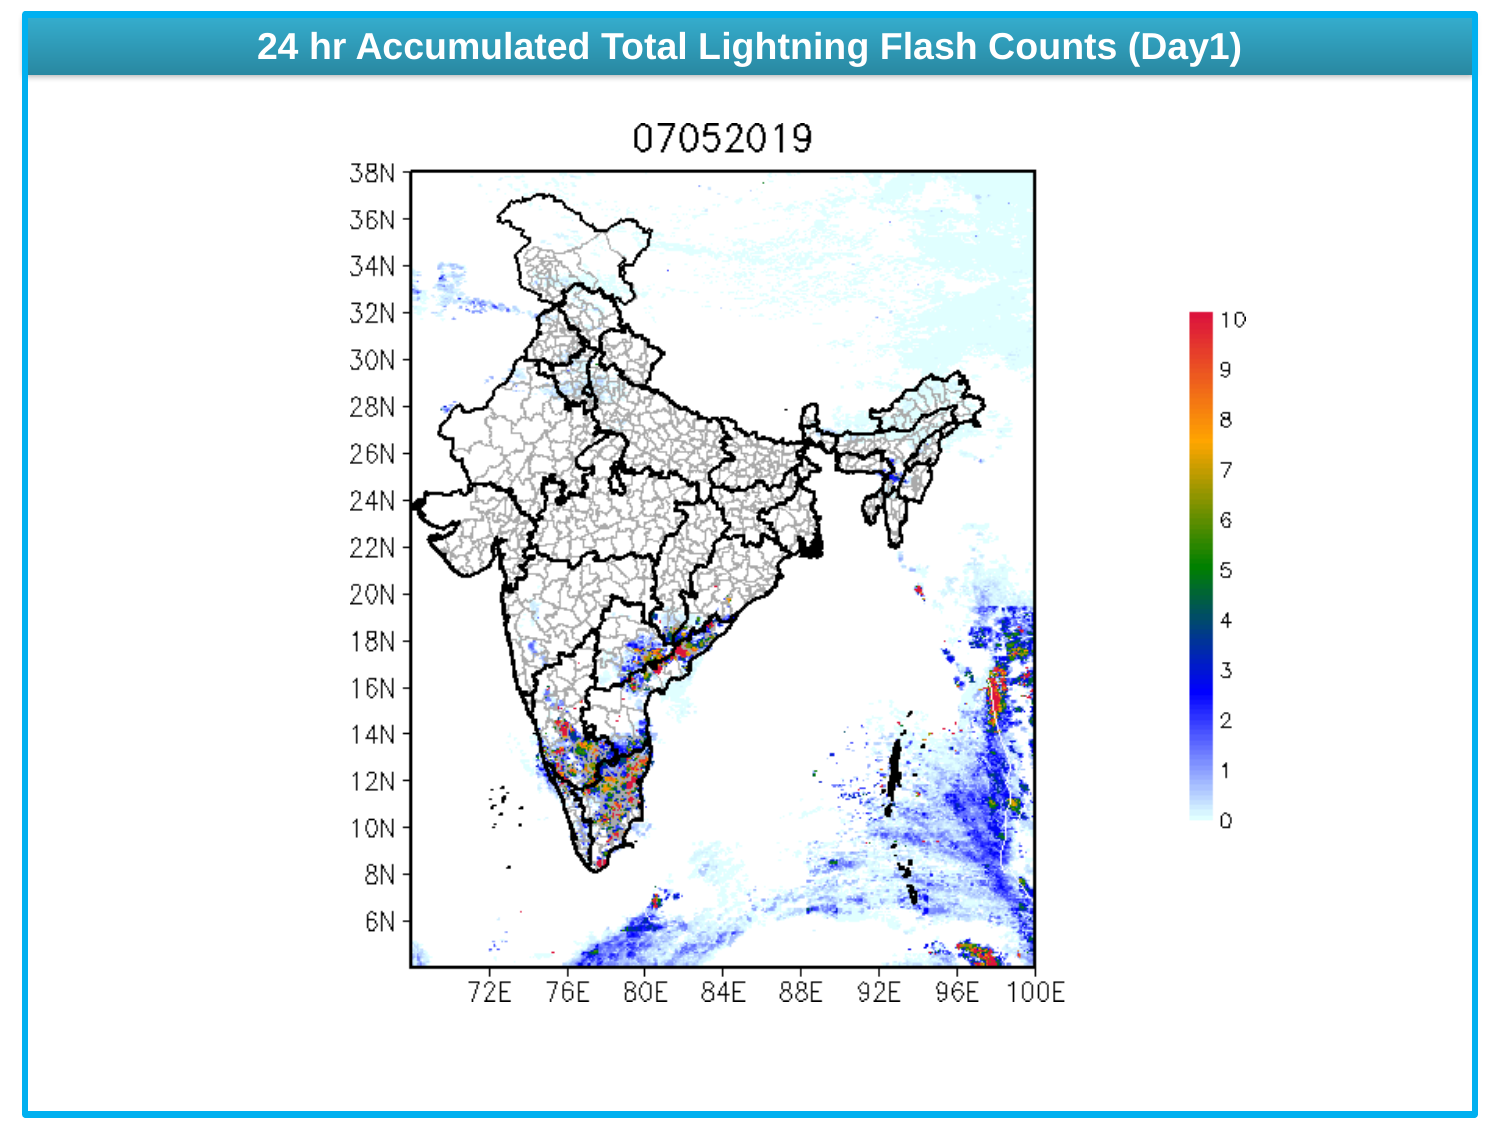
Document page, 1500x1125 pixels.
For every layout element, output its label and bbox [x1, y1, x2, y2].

picture [349, 123, 1246, 1002]
text_box [23, 12, 1477, 1116]
